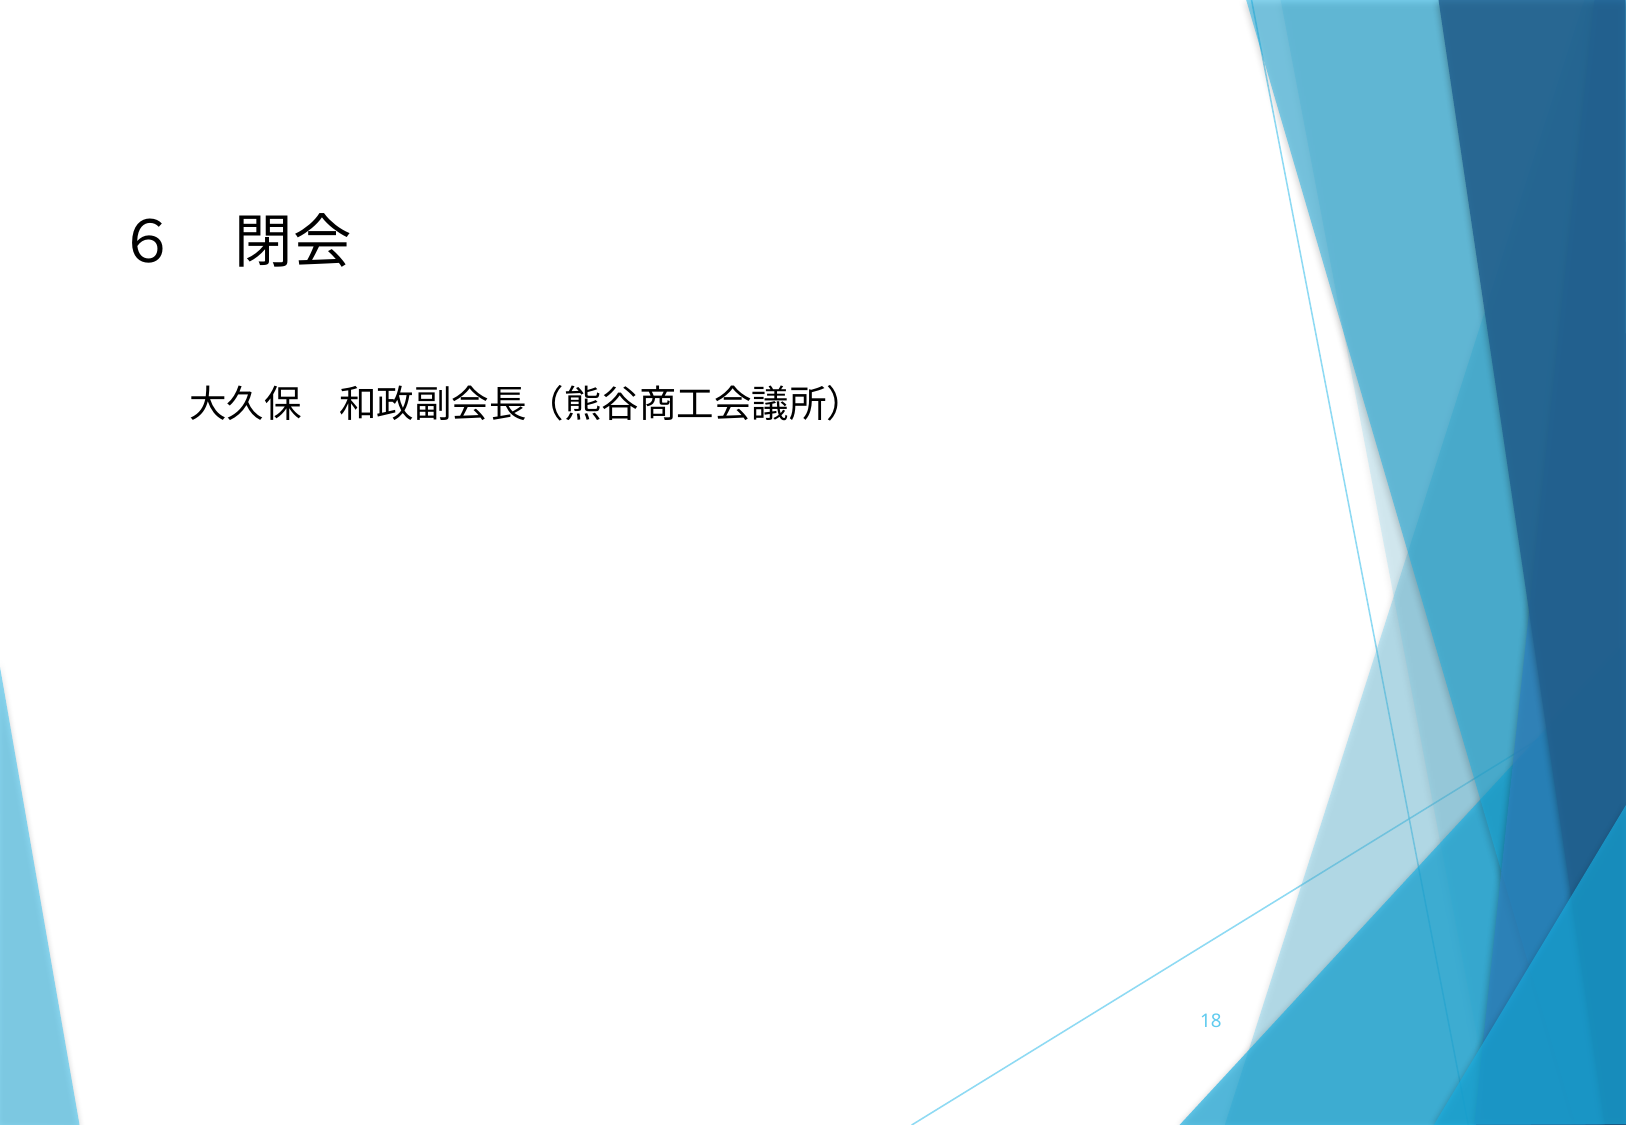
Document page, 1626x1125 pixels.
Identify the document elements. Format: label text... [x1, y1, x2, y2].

slide_number 18 [1145, 991, 1237, 1051]
text_box ６ 閉会 [103, 196, 1050, 281]
text_box 大久保 和政副会長（熊谷商工会議所） [174, 372, 1486, 432]
